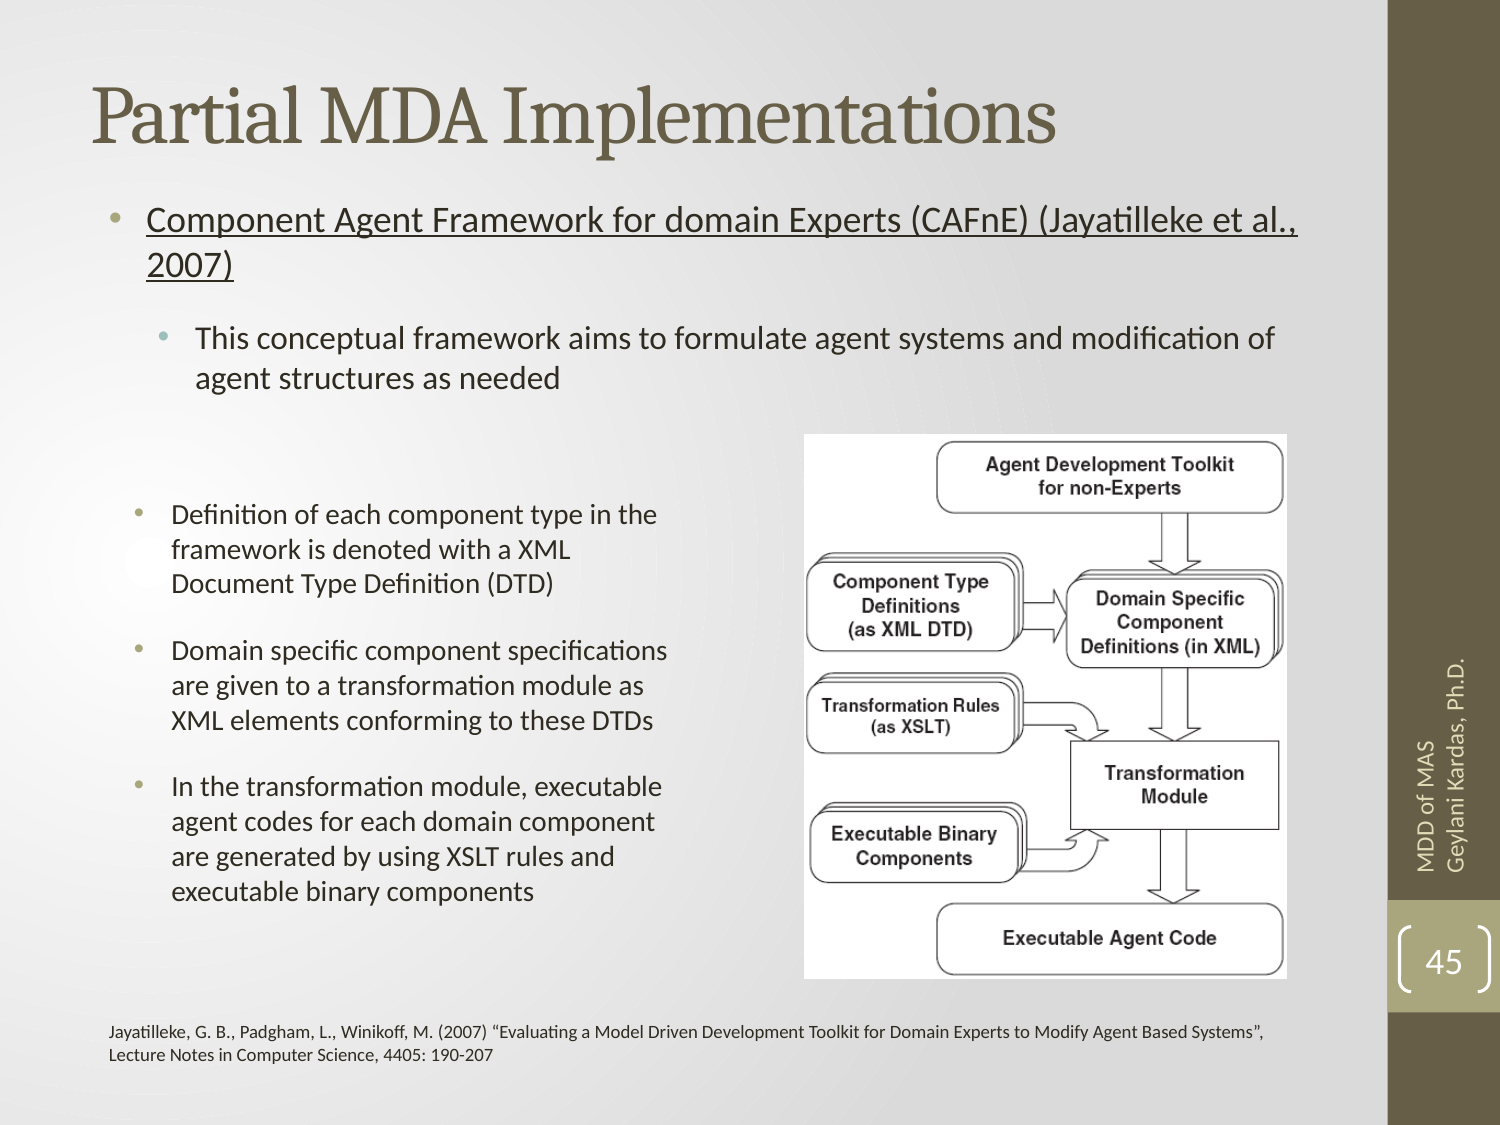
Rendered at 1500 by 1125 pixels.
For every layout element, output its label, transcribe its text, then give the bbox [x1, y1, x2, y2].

title Partial MDA Implementations [75, 45, 1325, 175]
text_box Definition of each component type in the framework is denoted with a XML Document Type Definition (DTD) Domain specific component specifications are given to a transformation module as XML elements conforming to these DTDs In the transformation module, executable agent codes for each domain component are generated by using XSLT rules and executable binary components [99, 487, 700, 950]
picture [803, 433, 1287, 979]
list Component Agent Framework for domain Experts (CAFnE) (Jayatilleke et al., 2007) This conceptual framework aims to formulate agent systems and modification of agent structures as needed [75, 187, 1325, 425]
text_box Jayatilleke, G. B., Padgham, L., Winikoff, M. (2007) “Evaluating a Model Driven Development Toolkit for Domain Experts to Modify Agent Based Systems”, Lecture Notes in Computer Science, 4405: 190-207 [75, 1012, 1313, 1075]
slide_number 45 [1397, 925, 1492, 994]
footer MDD of MAS Geylani Kardas, Ph.D. [1408, 500, 1469, 889]
